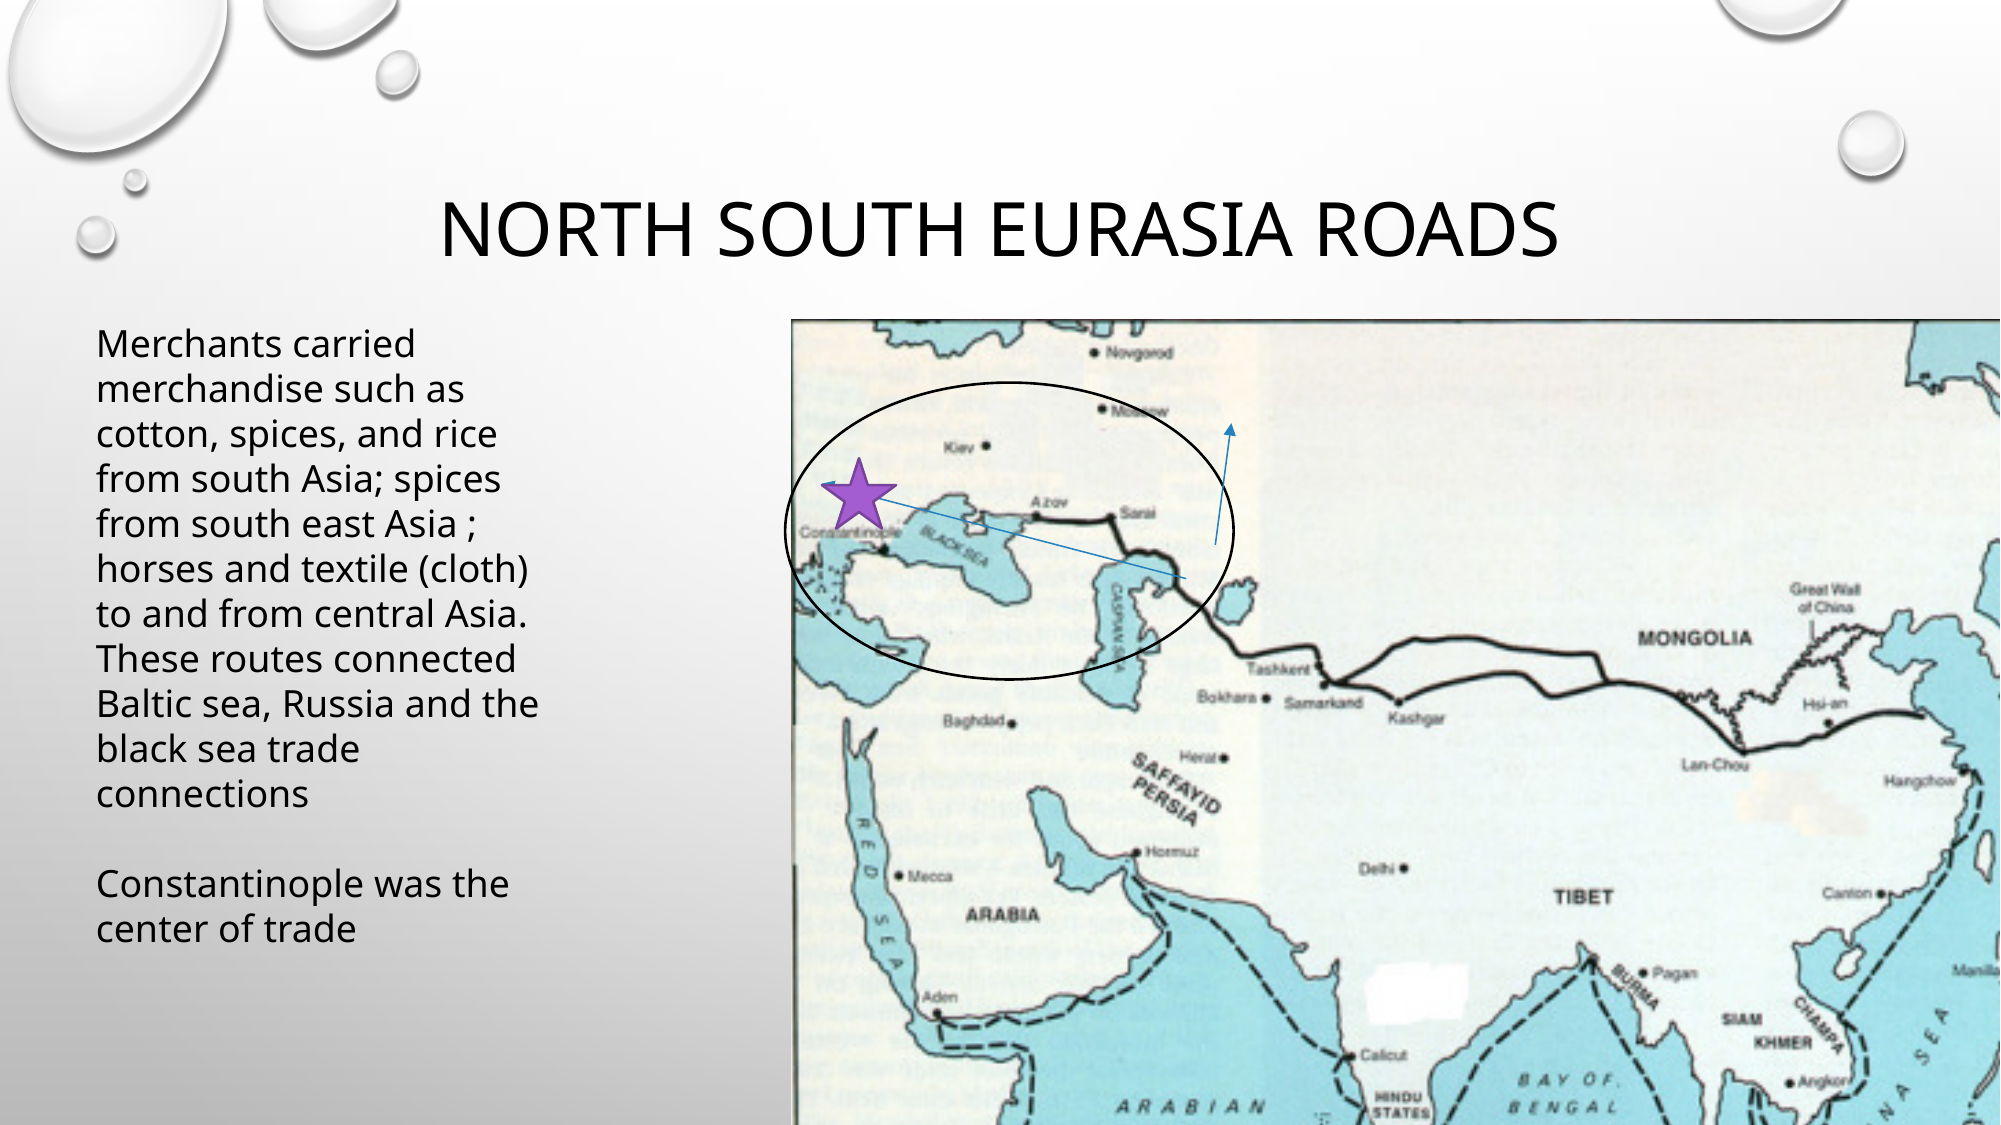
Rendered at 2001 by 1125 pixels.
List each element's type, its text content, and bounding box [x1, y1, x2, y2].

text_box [1214, 422, 1232, 546]
picture [0, 0, 2000, 1125]
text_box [821, 483, 1187, 579]
text_box Merchants carried merchandise such as cotton, spices, and rice from south Asia; spices from south east Asia ; horses and textile (cloth) to and from central Asia. These routes connected Baltic sea, Russia and the black sea trade connections Constantinople was the center of trade [81, 312, 570, 957]
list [791, 319, 2000, 1125]
title North south Eurasia roads [149, 101, 1851, 364]
